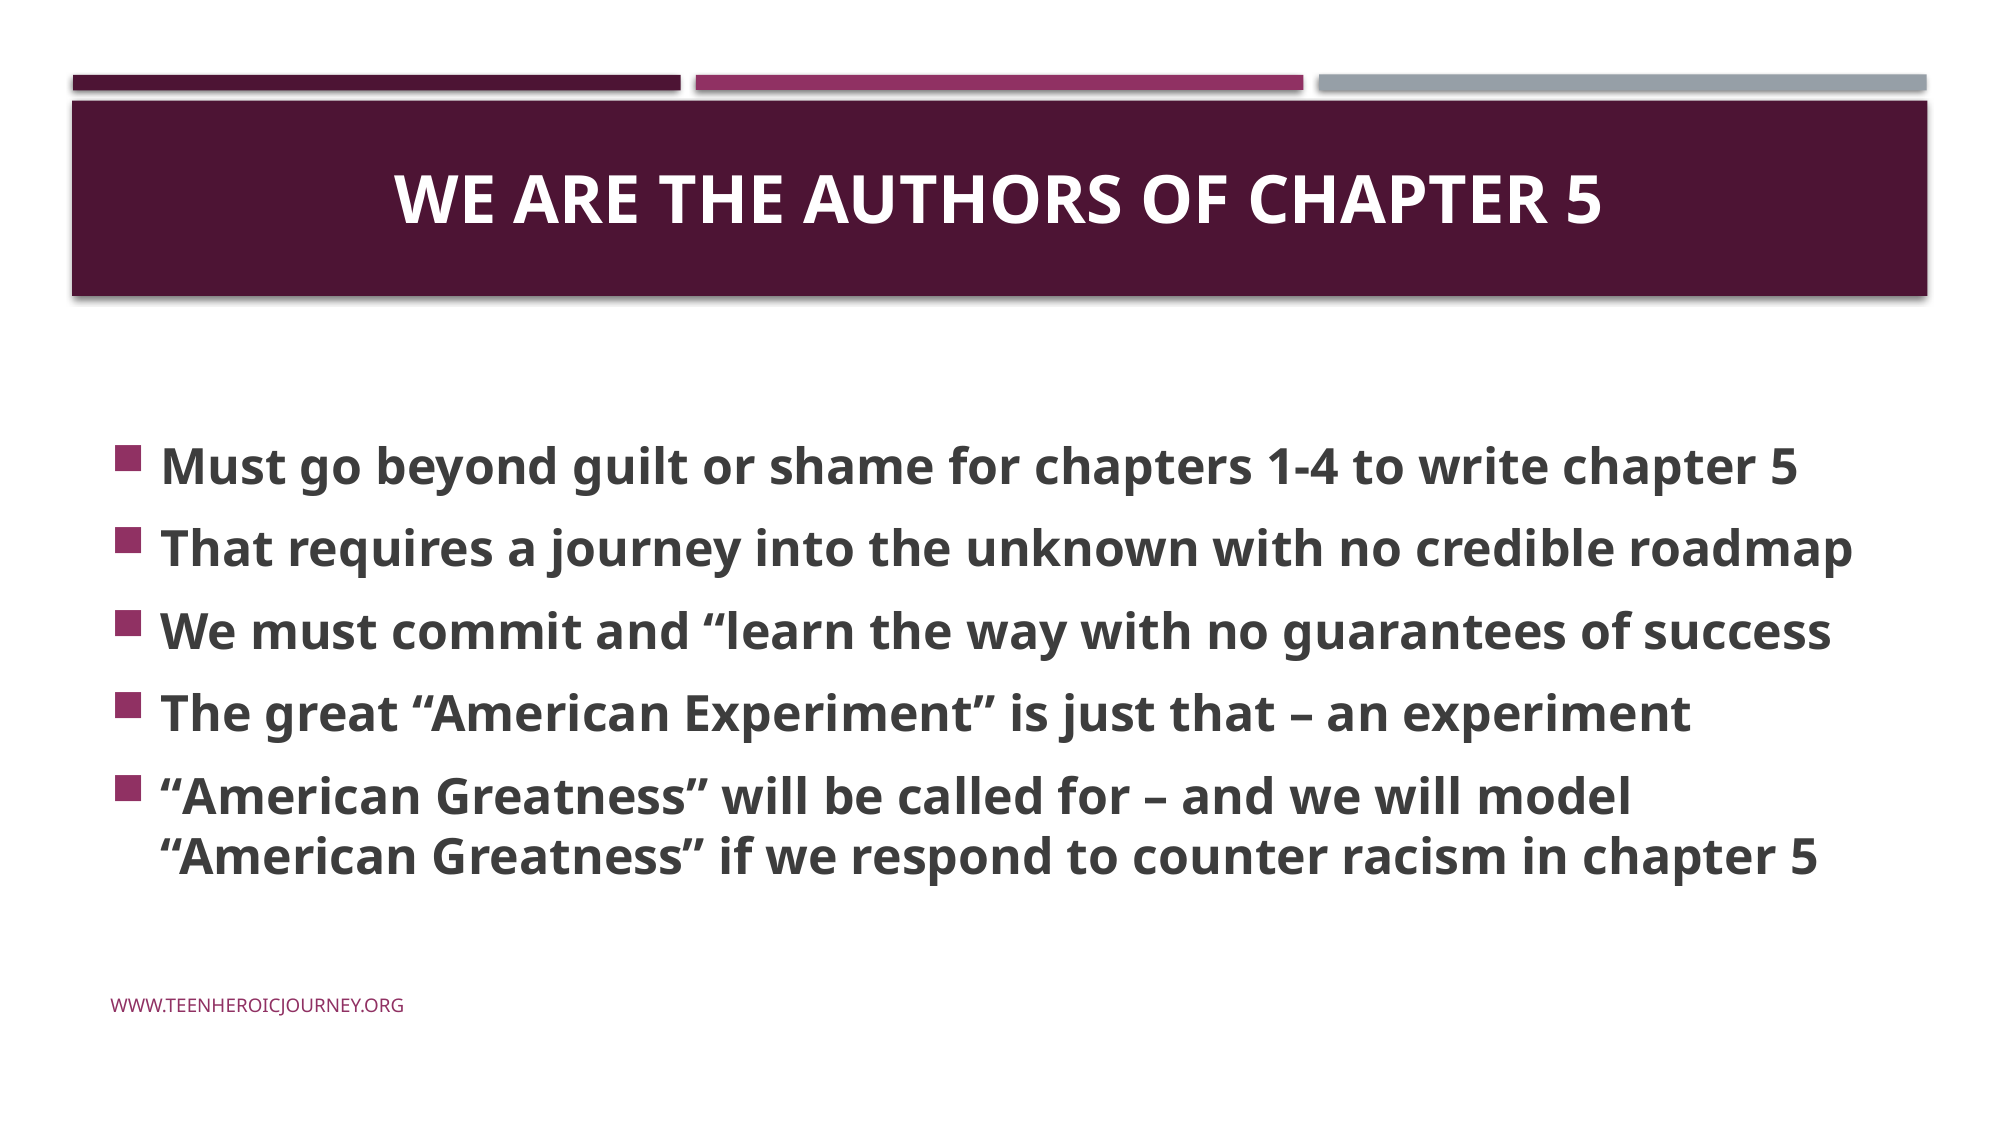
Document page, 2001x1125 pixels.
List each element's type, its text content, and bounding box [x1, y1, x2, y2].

footer www.teenheroicjourney.org [95, 976, 1230, 1037]
list Must go beyond guilt or shame for chapters 1-4 to write chapter 5 That requires a journey into the unknown with no credible roadmap We must commit and “learn the way with no guarantees of success The great “American Experiment” is just that – an experiment “American Greatness” will be called for – and we will model “American Greatness” if we respond to counter racism in chapter 5 [95, 357, 1905, 962]
title We are the Authors of Chapter 5 [95, 115, 1905, 245]
